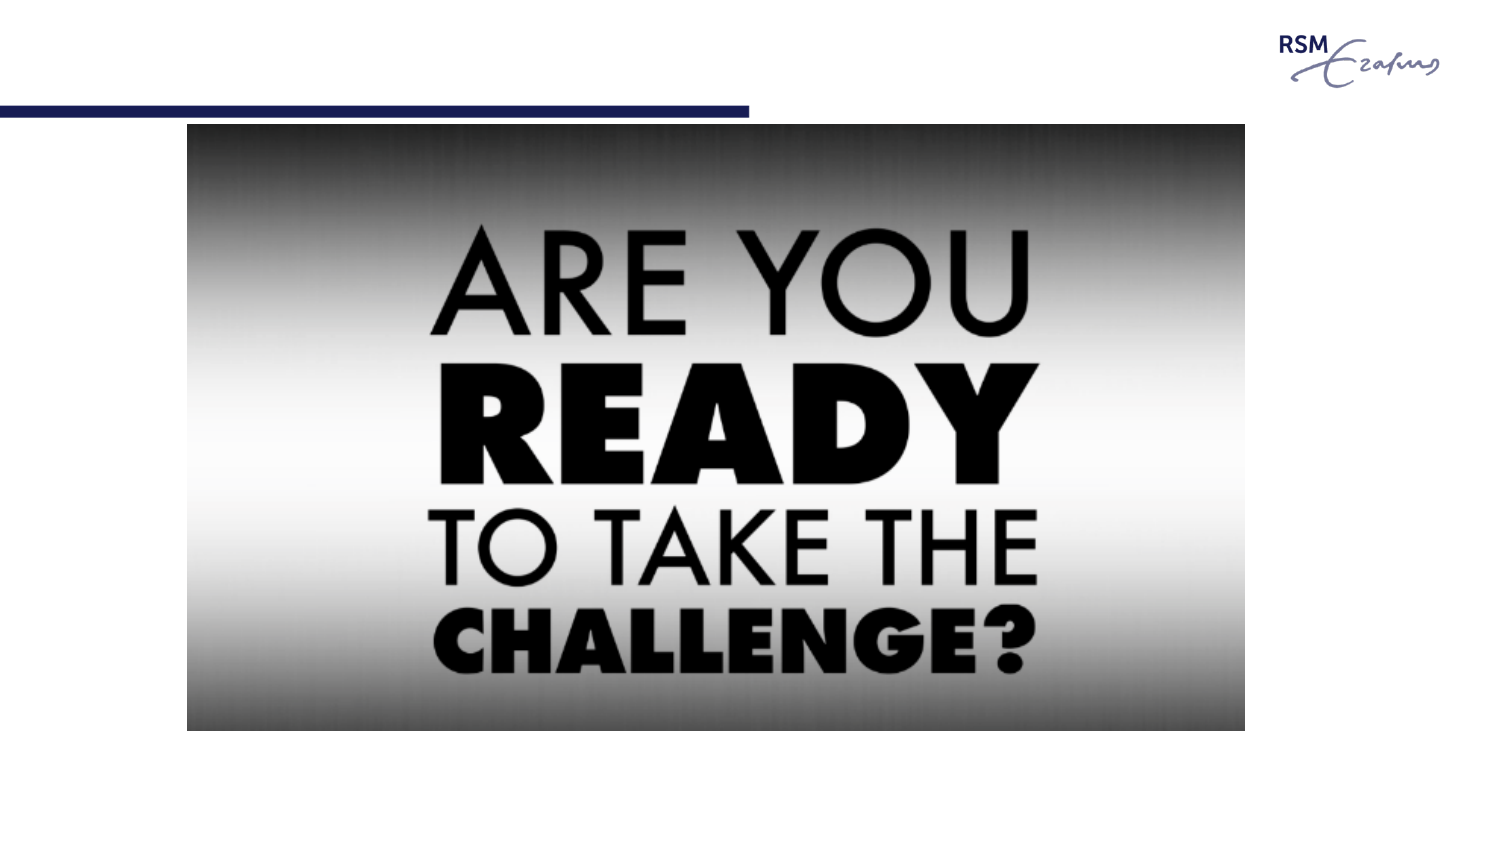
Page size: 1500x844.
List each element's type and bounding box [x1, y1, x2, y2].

picture [0, 0, 1498, 844]
list [187, 124, 1245, 731]
